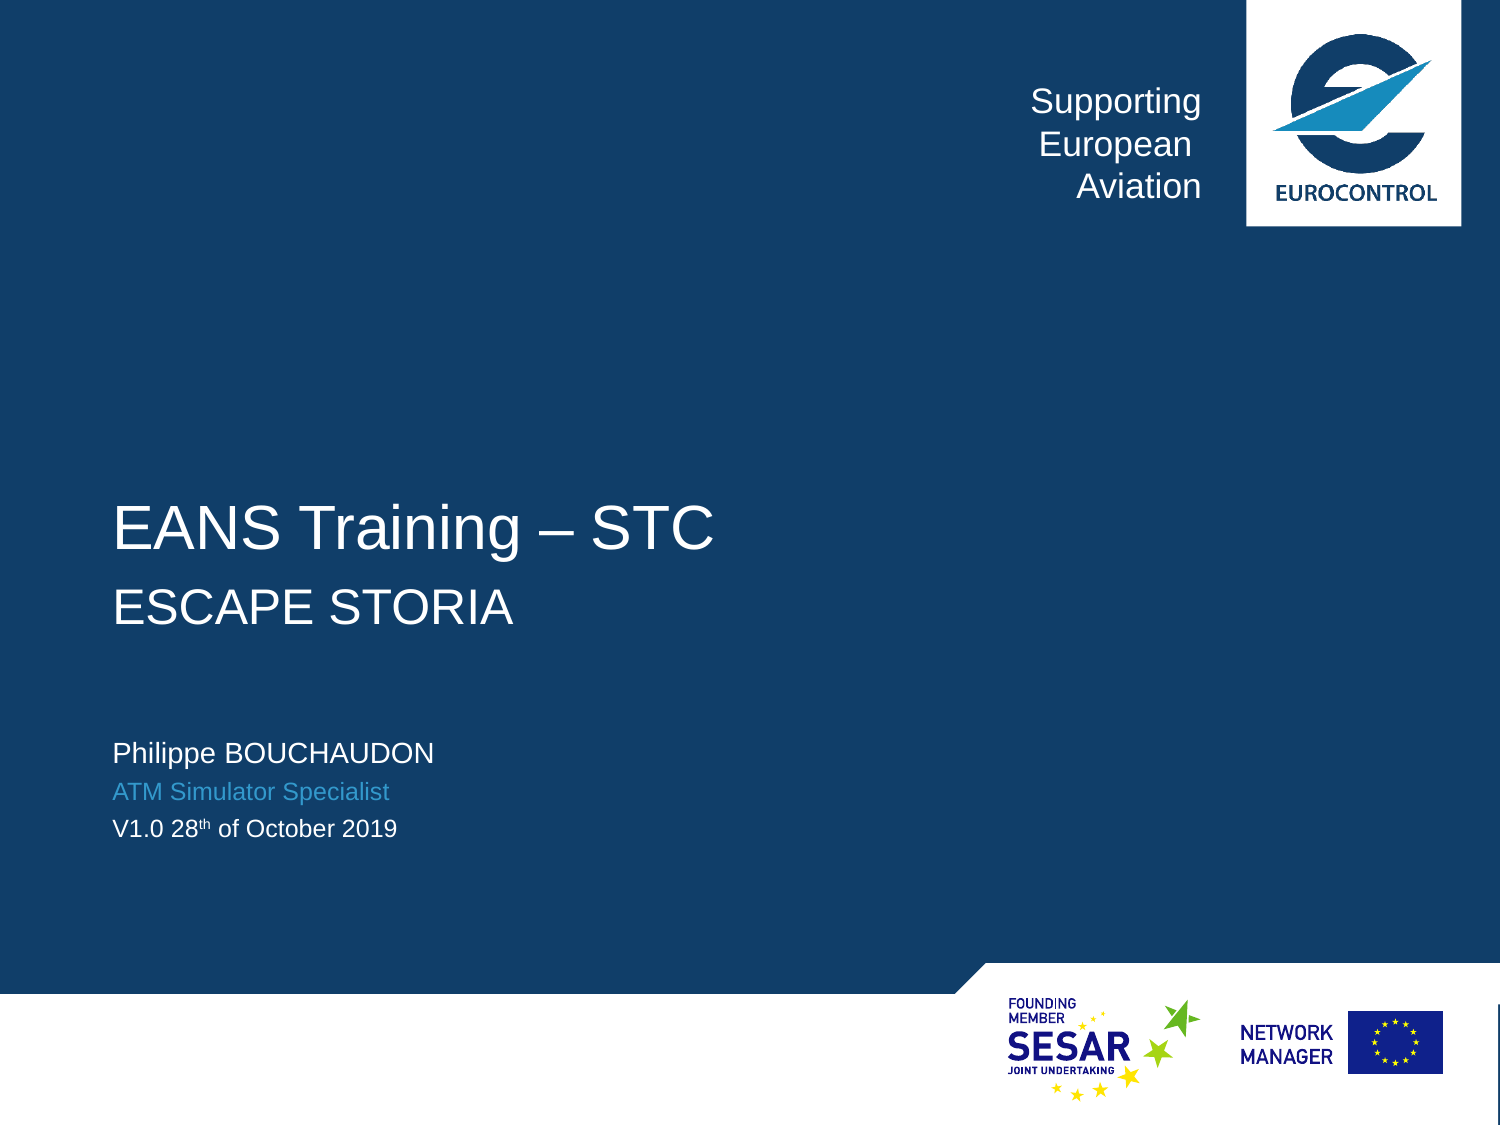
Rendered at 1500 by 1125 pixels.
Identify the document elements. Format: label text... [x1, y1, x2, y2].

title EANS Training – STC [112, 200, 1162, 562]
subtitle ESCAPE STORIA [112, 562, 1162, 711]
text_box Philippe BOUCHAUDON ATM Simulator Specialist V1.0 28th of October 2019 [112, 734, 839, 843]
picture [1272, 34, 1437, 201]
